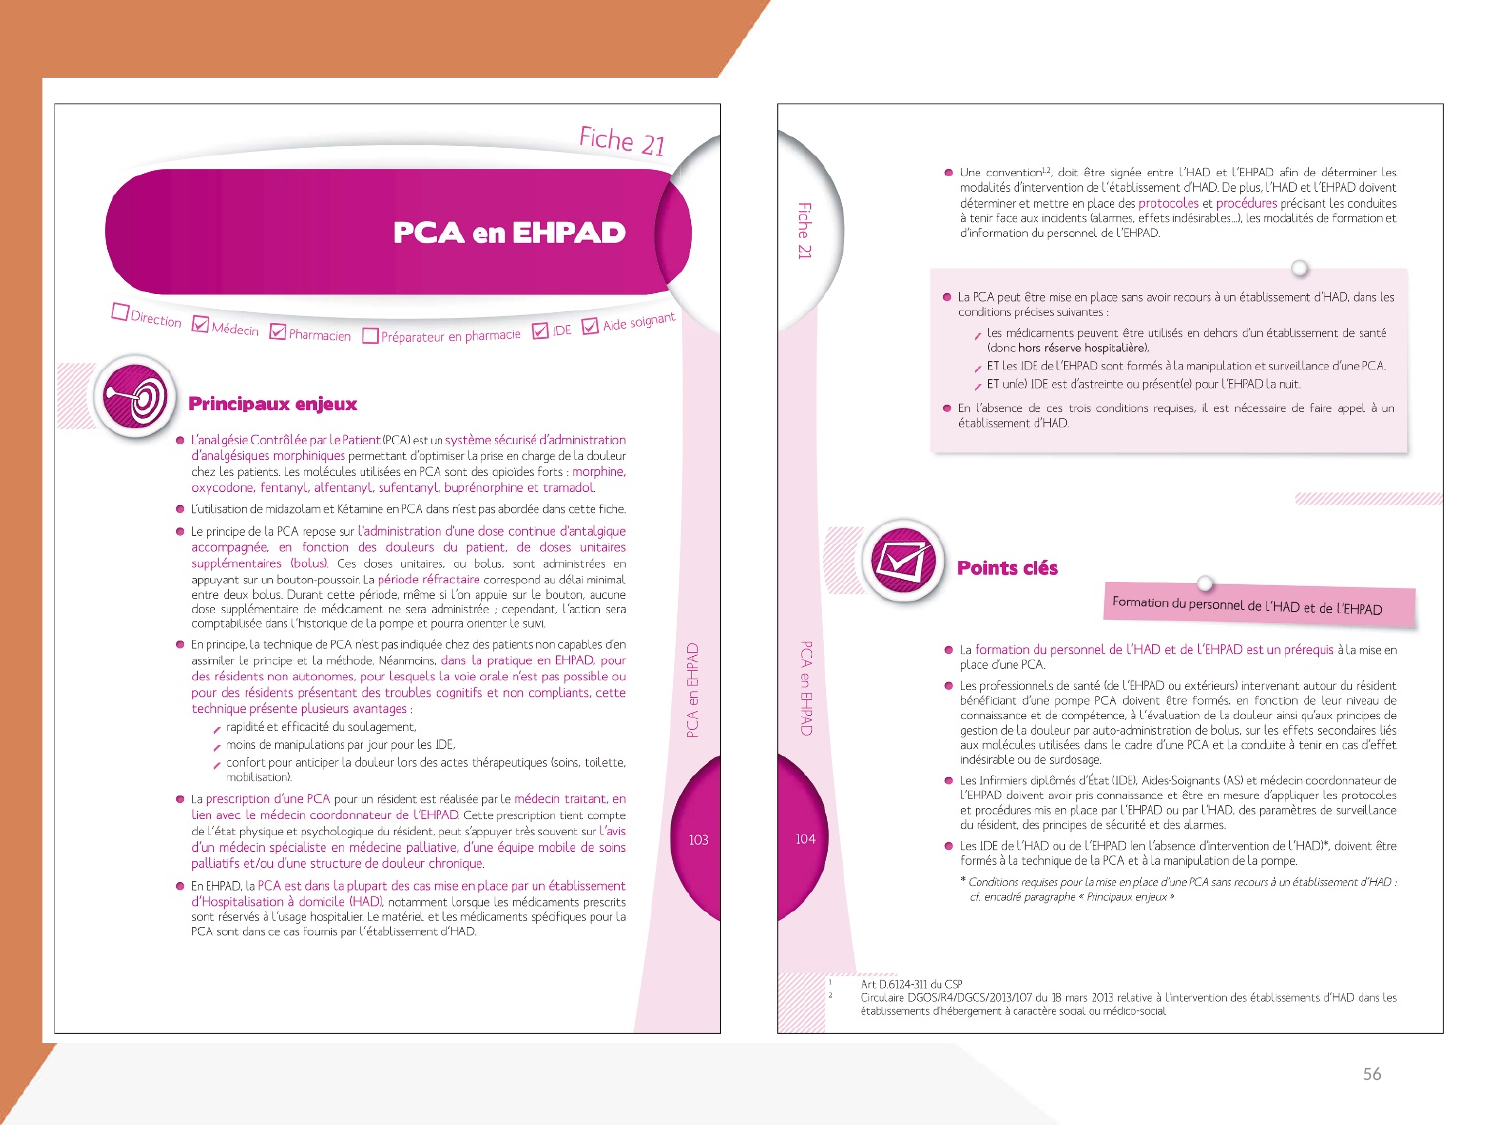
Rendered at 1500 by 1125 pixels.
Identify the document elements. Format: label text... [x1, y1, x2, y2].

picture [0, 0, 1500, 1125]
slide_number 56 [1059, 1043, 1397, 1103]
